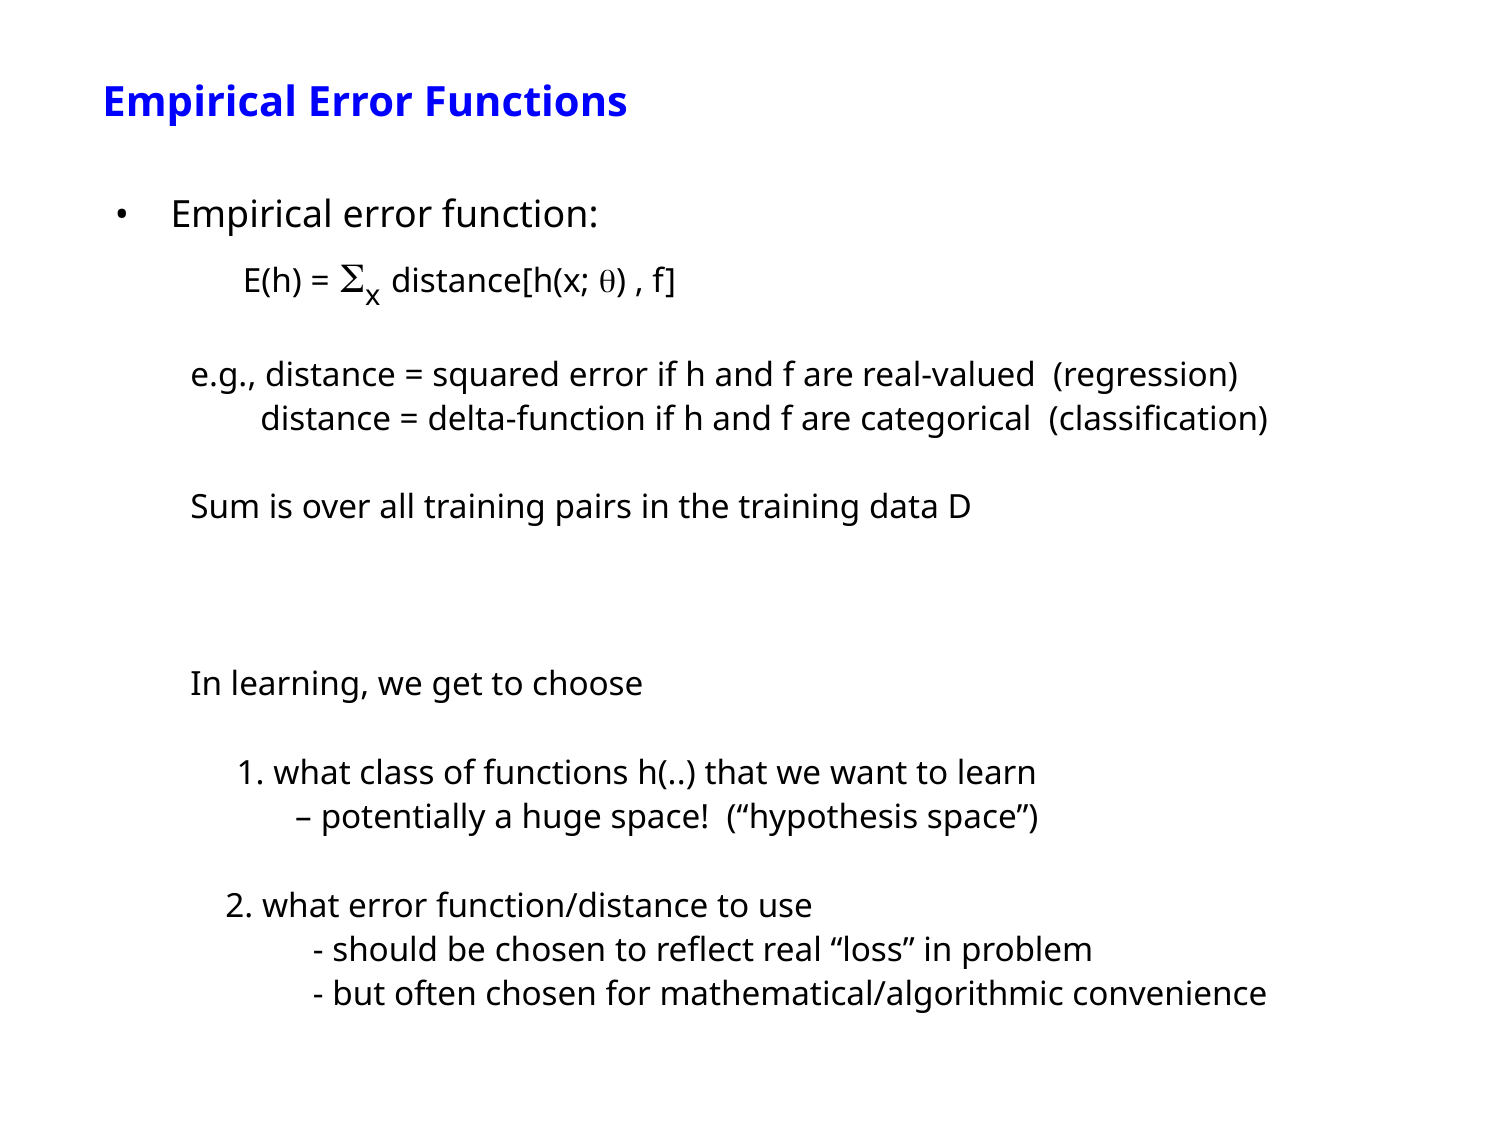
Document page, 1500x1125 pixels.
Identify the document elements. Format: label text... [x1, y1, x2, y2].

text_box Empirical error function: E(h) = x distance[h(x; ) , f] e.g., distance = squared error if h and f are real-valued (regression) distance = delta-function if h and f are categorical (classification) Sum is over all training pairs in the training data D In learning, we get to choose 1. what class of functions h(..) that we want to learn – potentially a huge space! (“hypothesis space”) 2. what error function/distance to use - should be chosen to reflect real “loss” in problem - but often chosen for mathematical/algorithmic convenience [99, 187, 1425, 1109]
text_box Empirical Error Functions [87, 50, 1363, 150]
